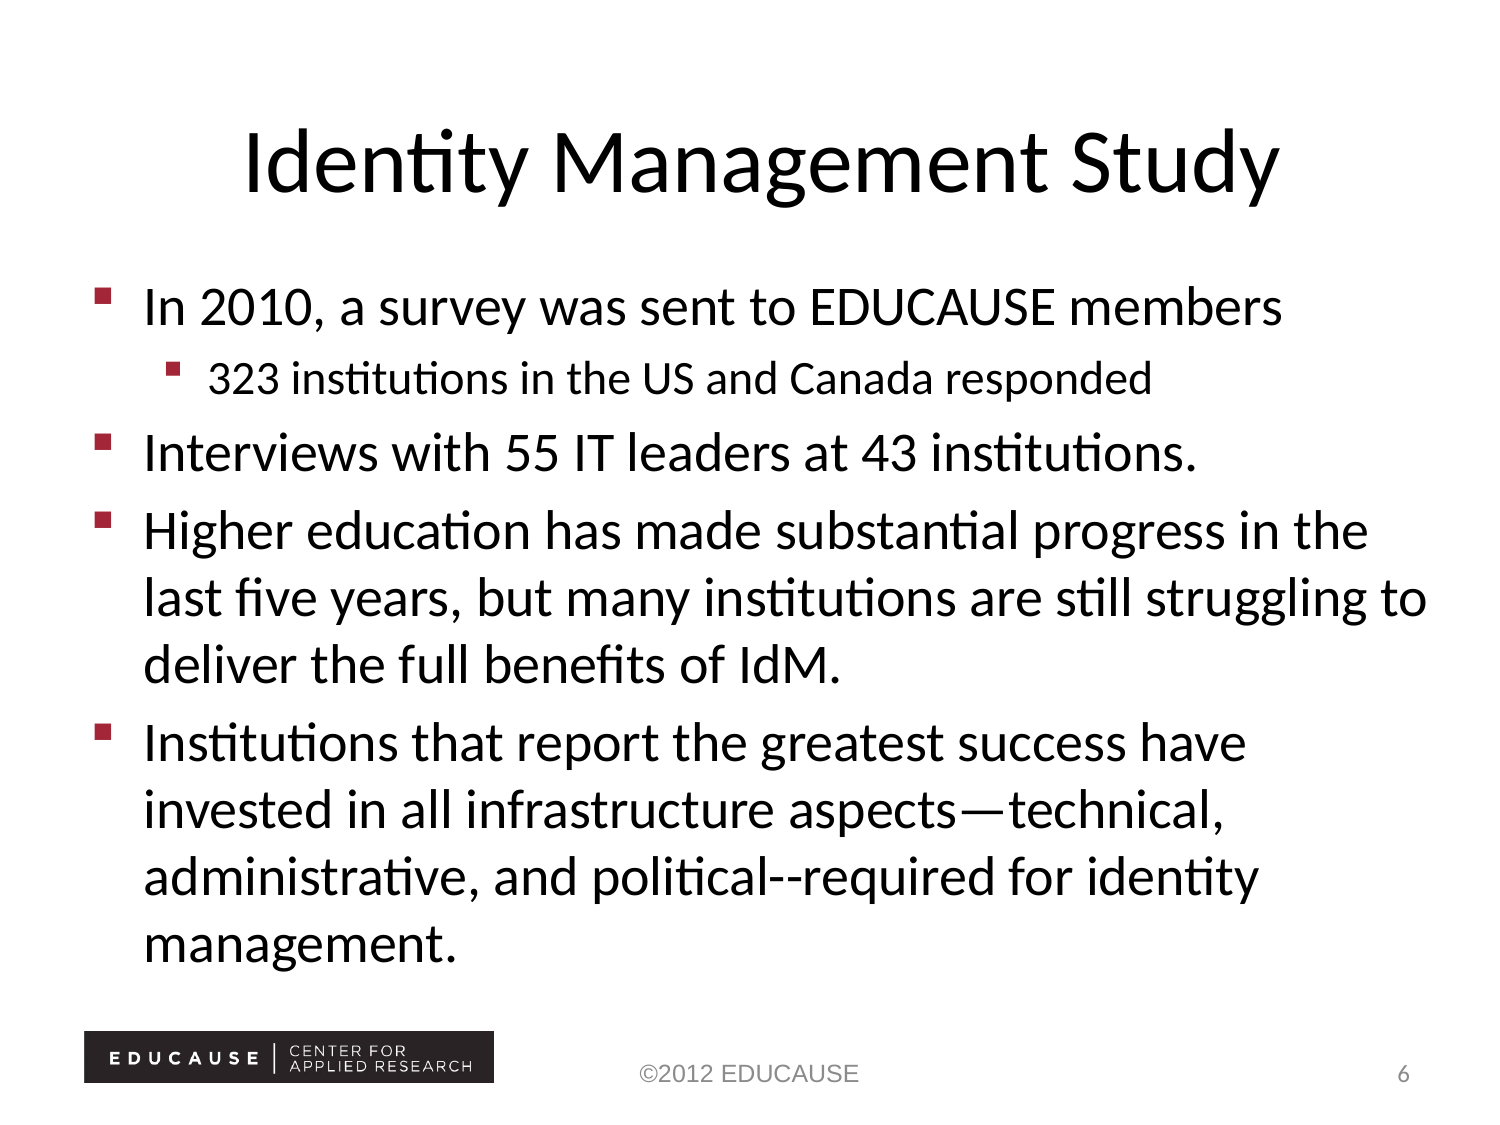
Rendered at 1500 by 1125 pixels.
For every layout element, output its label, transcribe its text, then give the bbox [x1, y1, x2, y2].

list In 2010, a survey was sent to EDUCAUSE members 323 institutions in the US and Canada responded Interviews with 55 IT leaders at 43 institutions. Higher education has made substantial progress in the last five years, but many institutions are still struggling to deliver the full benefits of IdM. Institutions that report the greatest success have invested in all infrastructure aspects—technical, administrative, and political--required for identity management. [75, 262, 1450, 988]
picture [84, 1031, 494, 1083]
title Identity Management Study [75, 62, 1450, 250]
slide_number 6 [1074, 1042, 1425, 1103]
footer ©2012 EDUCAUSE [512, 1042, 988, 1103]
